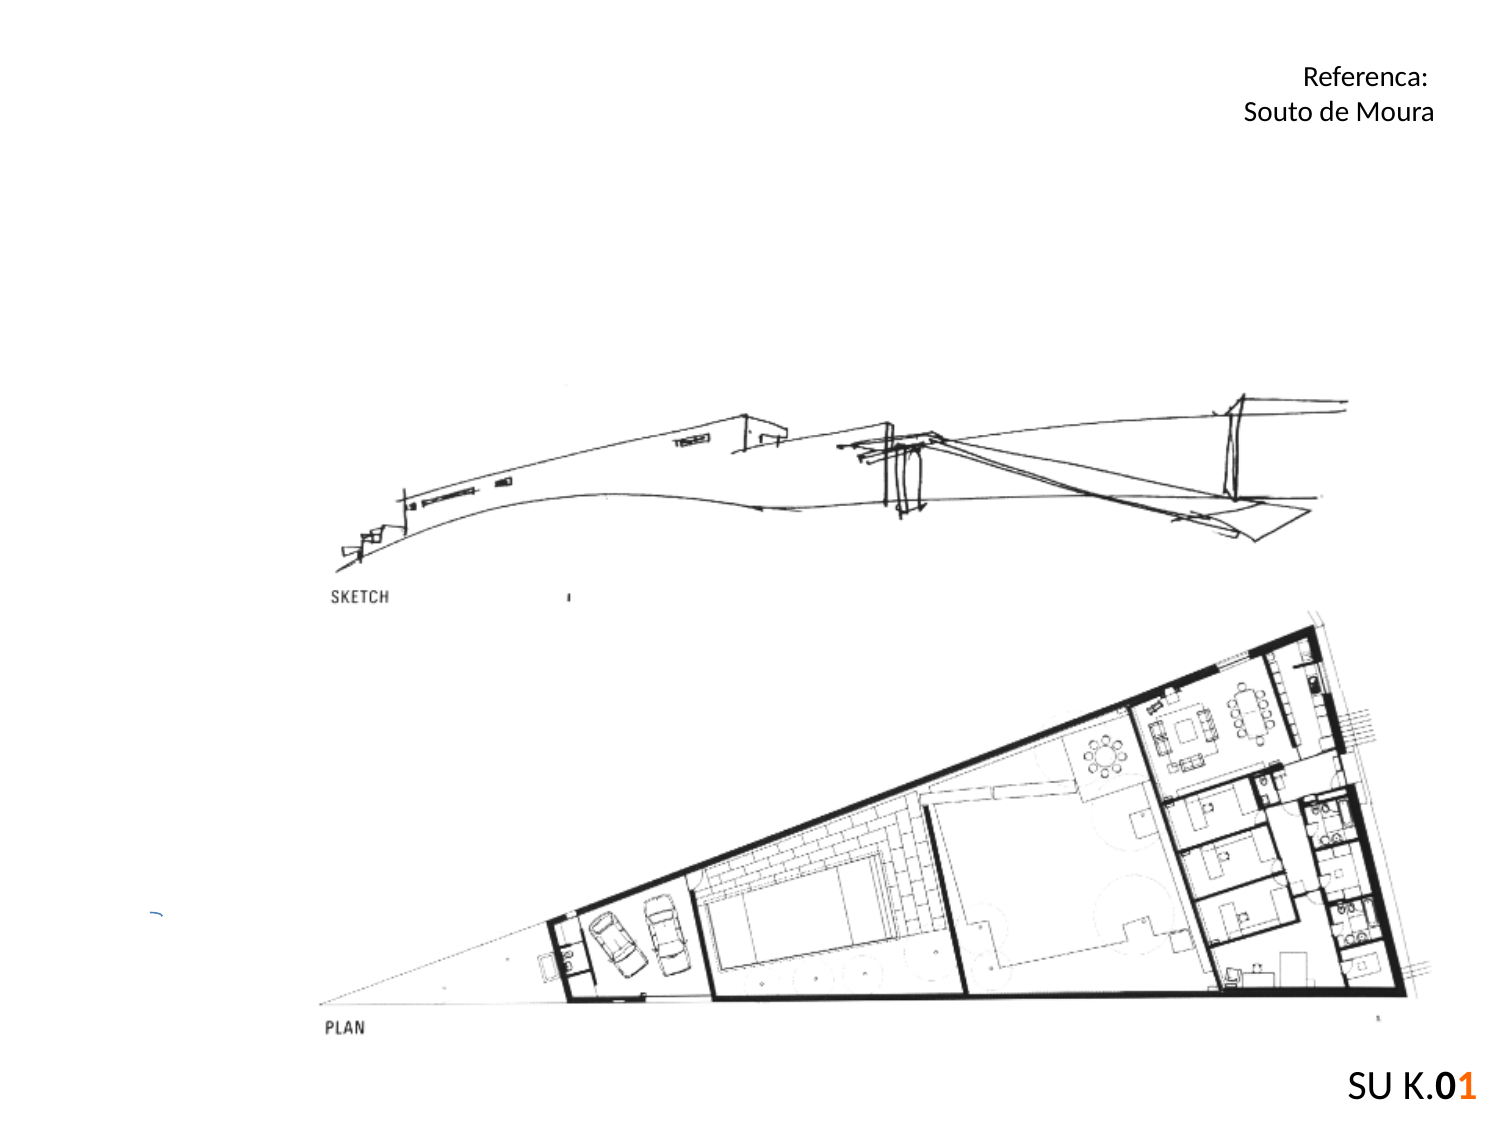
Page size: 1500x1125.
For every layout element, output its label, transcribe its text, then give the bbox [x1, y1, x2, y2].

picture [287, 362, 1441, 1047]
text_box SU K.01 [1250, 1050, 1500, 1115]
text_box [149, 911, 164, 917]
text_box Referenca: Souto de Moura [950, 49, 1450, 135]
